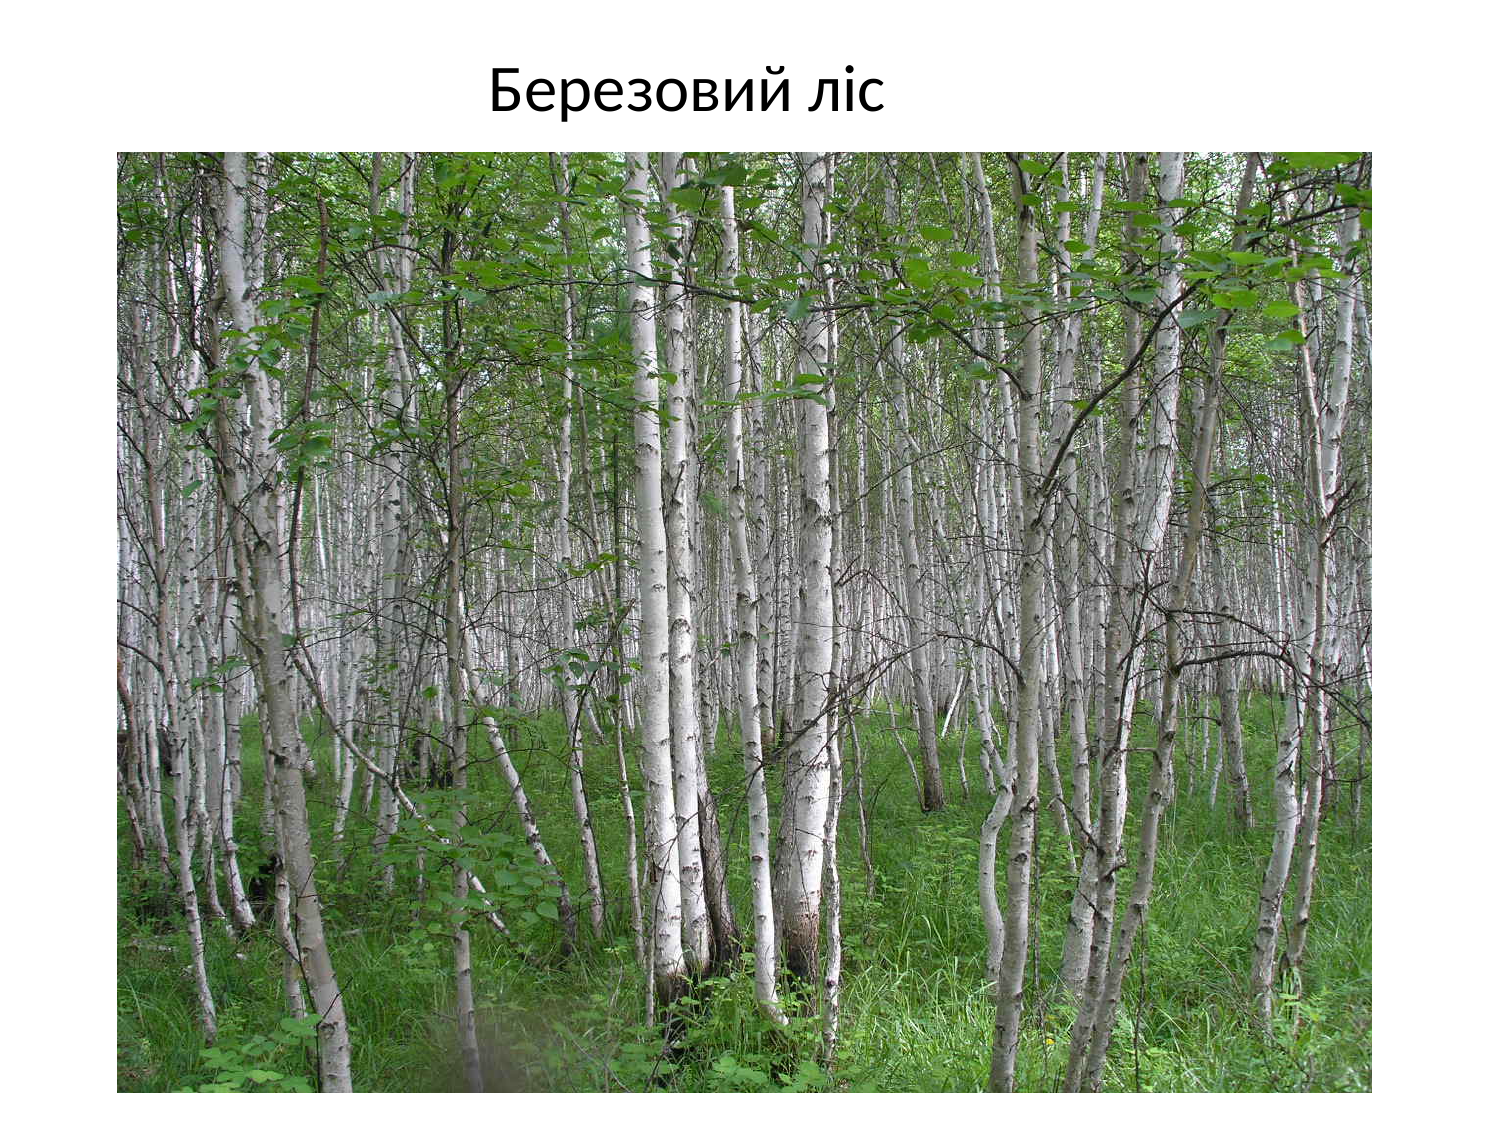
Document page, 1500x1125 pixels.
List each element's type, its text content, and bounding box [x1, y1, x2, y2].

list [116, 152, 1372, 1093]
title Березовий ліс [74, 44, 1301, 126]
